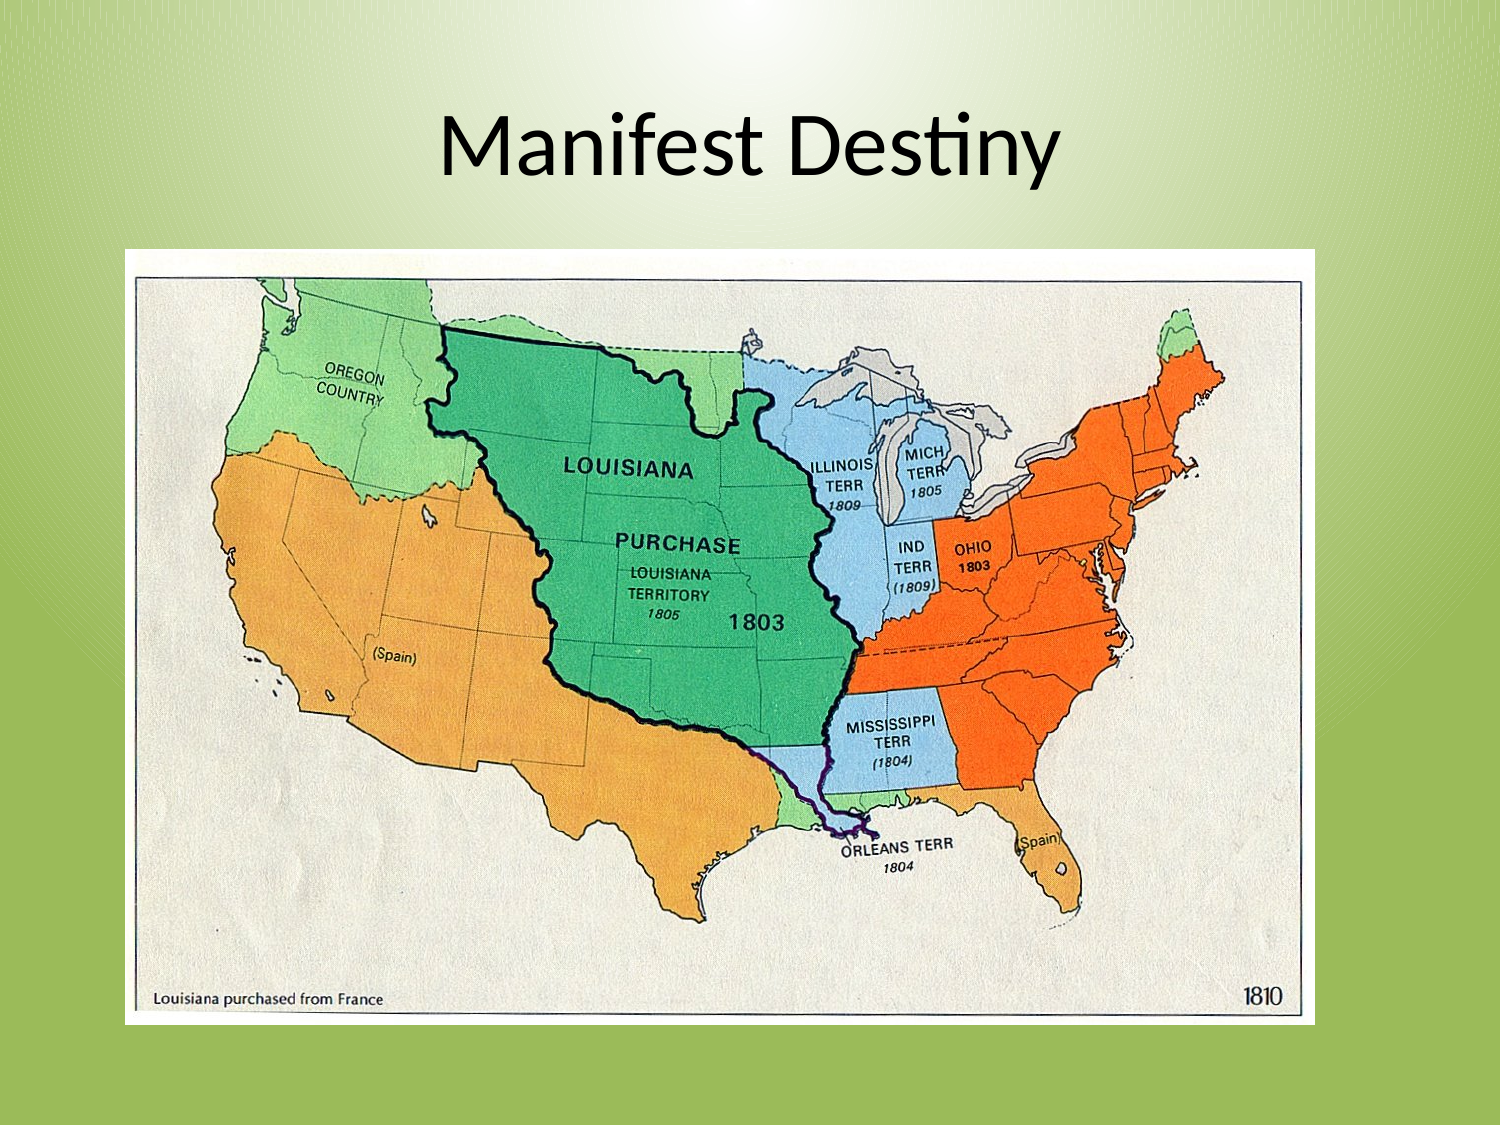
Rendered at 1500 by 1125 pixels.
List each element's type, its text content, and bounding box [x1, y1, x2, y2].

picture [124, 249, 1315, 1025]
title Manifest Destiny [75, 45, 1425, 233]
